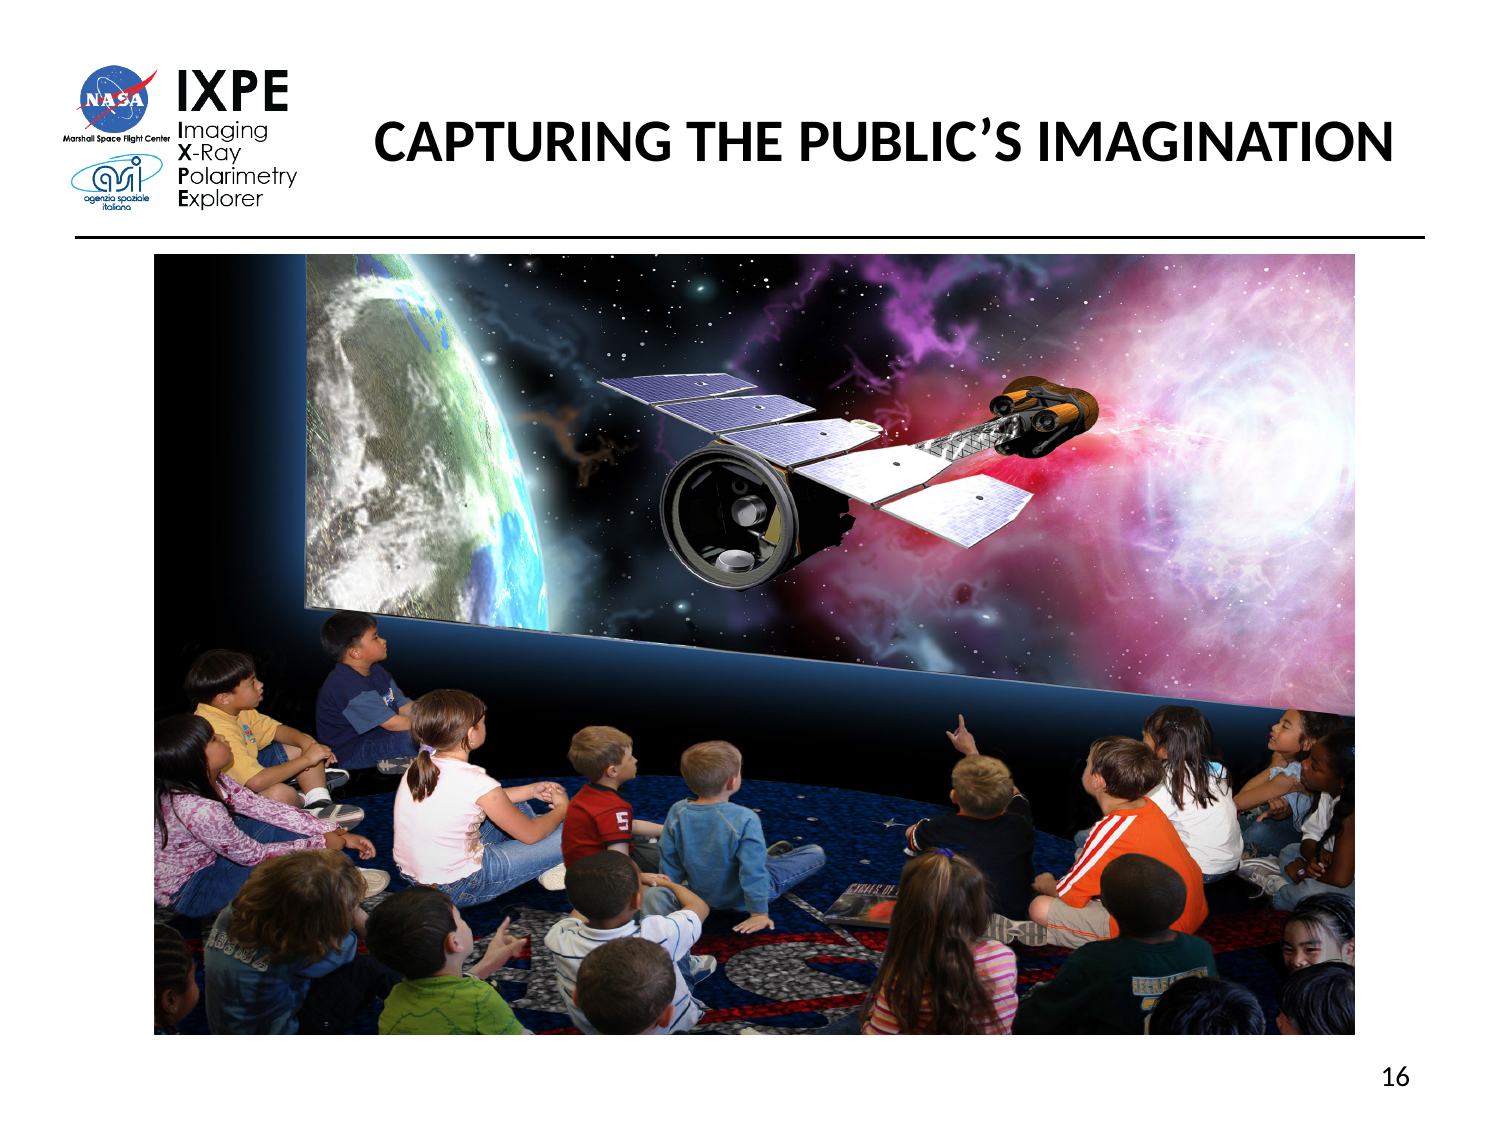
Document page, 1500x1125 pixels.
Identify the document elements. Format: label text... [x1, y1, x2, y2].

picture [63, 65, 170, 210]
slide_number § 16 [1112, 1040, 1425, 1100]
title Capturing the public’s imagination [324, 62, 1425, 213]
picture [153, 254, 1355, 1035]
picture [174, 62, 297, 213]
